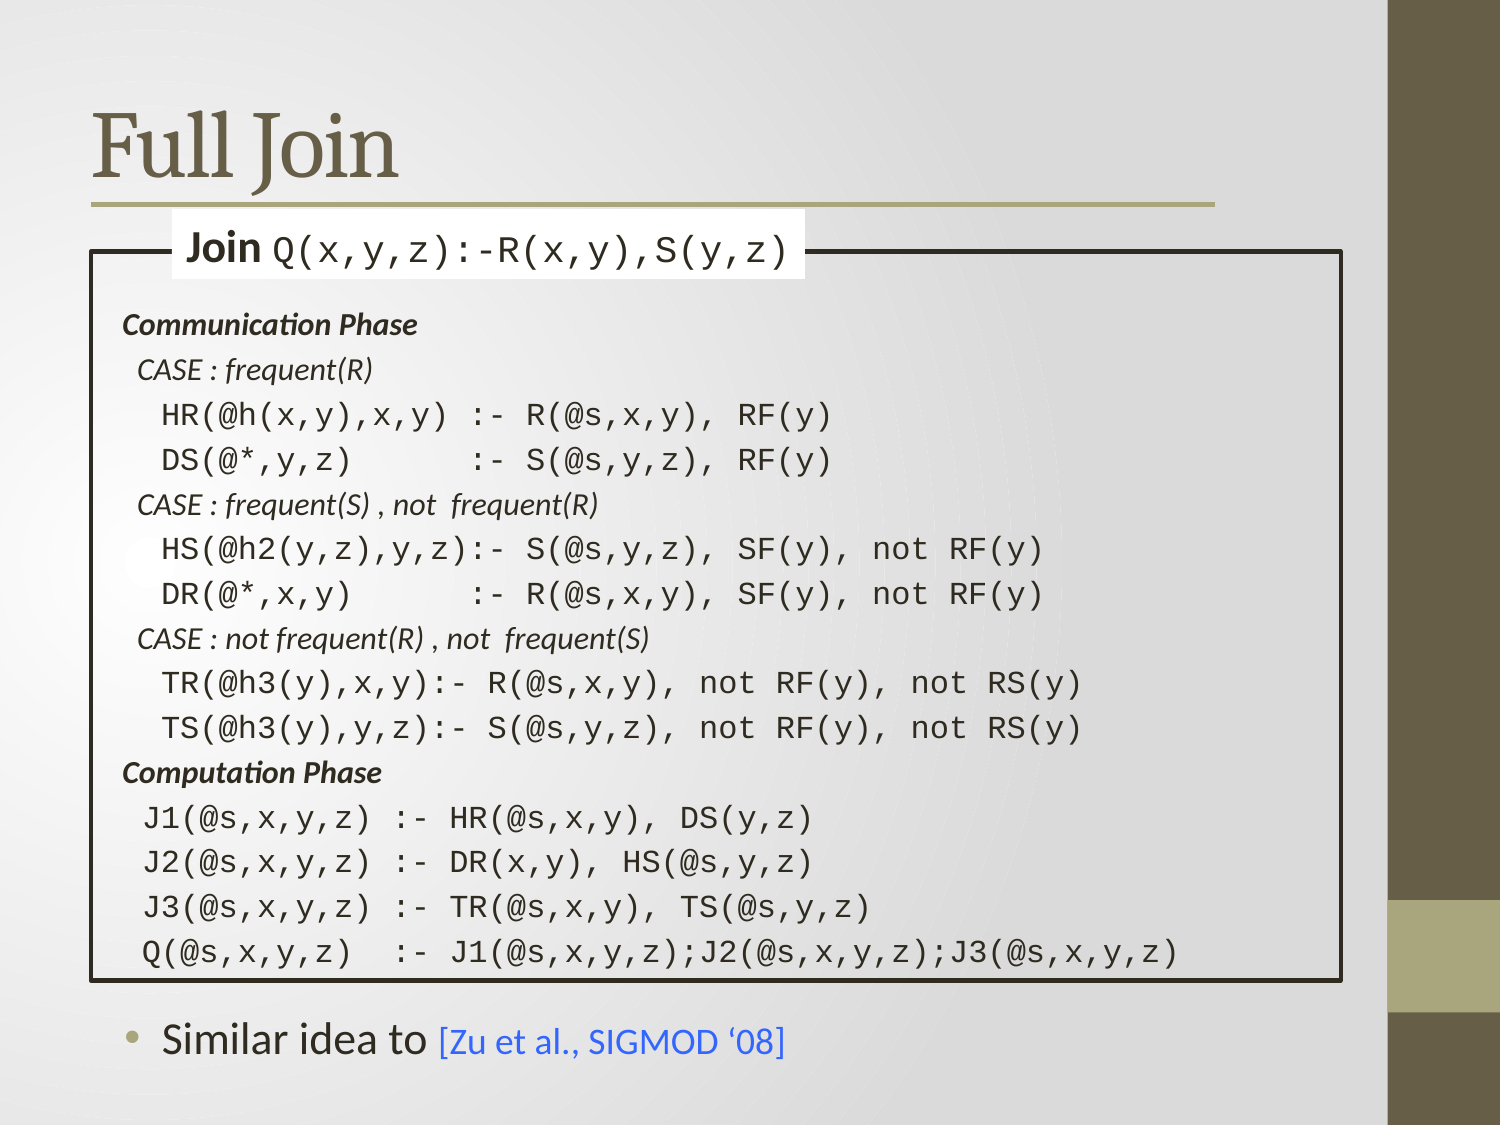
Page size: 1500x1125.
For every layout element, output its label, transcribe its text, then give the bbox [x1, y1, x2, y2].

text_box Join Q(x,y,z):-R(x,y),S(y,z) [171, 211, 805, 279]
title Full Join [75, 45, 1325, 233]
text_box Communication Phase CASE : frequent(R) HR(@h(x,y),x,y) :- R(@s,x,y), RF(y) DS(@*,y,z) :- S(@s,y,z), RF(y) CASE : frequent(S) , not frequent(R) HS(@h2(y,z),y,z):- S(@s,y,z), SF(y), not RF(y) DR(@*,x,y) :- R(@s,x,y), SF(y), not RF(y) CASE : not frequent(R) , not frequent(S) TR(@h3(y),x,y):- R(@s,x,y), not RF(y), not RS(y) TS(@h3(y),y,z):- S(@s,y,z), not RF(y), not RS(y) Computation Phase J1(@s,x,y,z) :- HR(@s,x,y), DS(y,z) J2(@s,x,y,z) :- DR(x,y), HS(@s,y,z) J3(@s,x,y,z) :- TR(@s,x,y), TS(@s,y,z) Q(@s,x,y,z) :- J1(@s,x,y,z);J2(@s,x,y,z);J3(@s,x,y,z) [90, 251, 1341, 981]
list Similar idea to [Zu et al., SIGMOD ‘08] [90, 1001, 1341, 1076]
